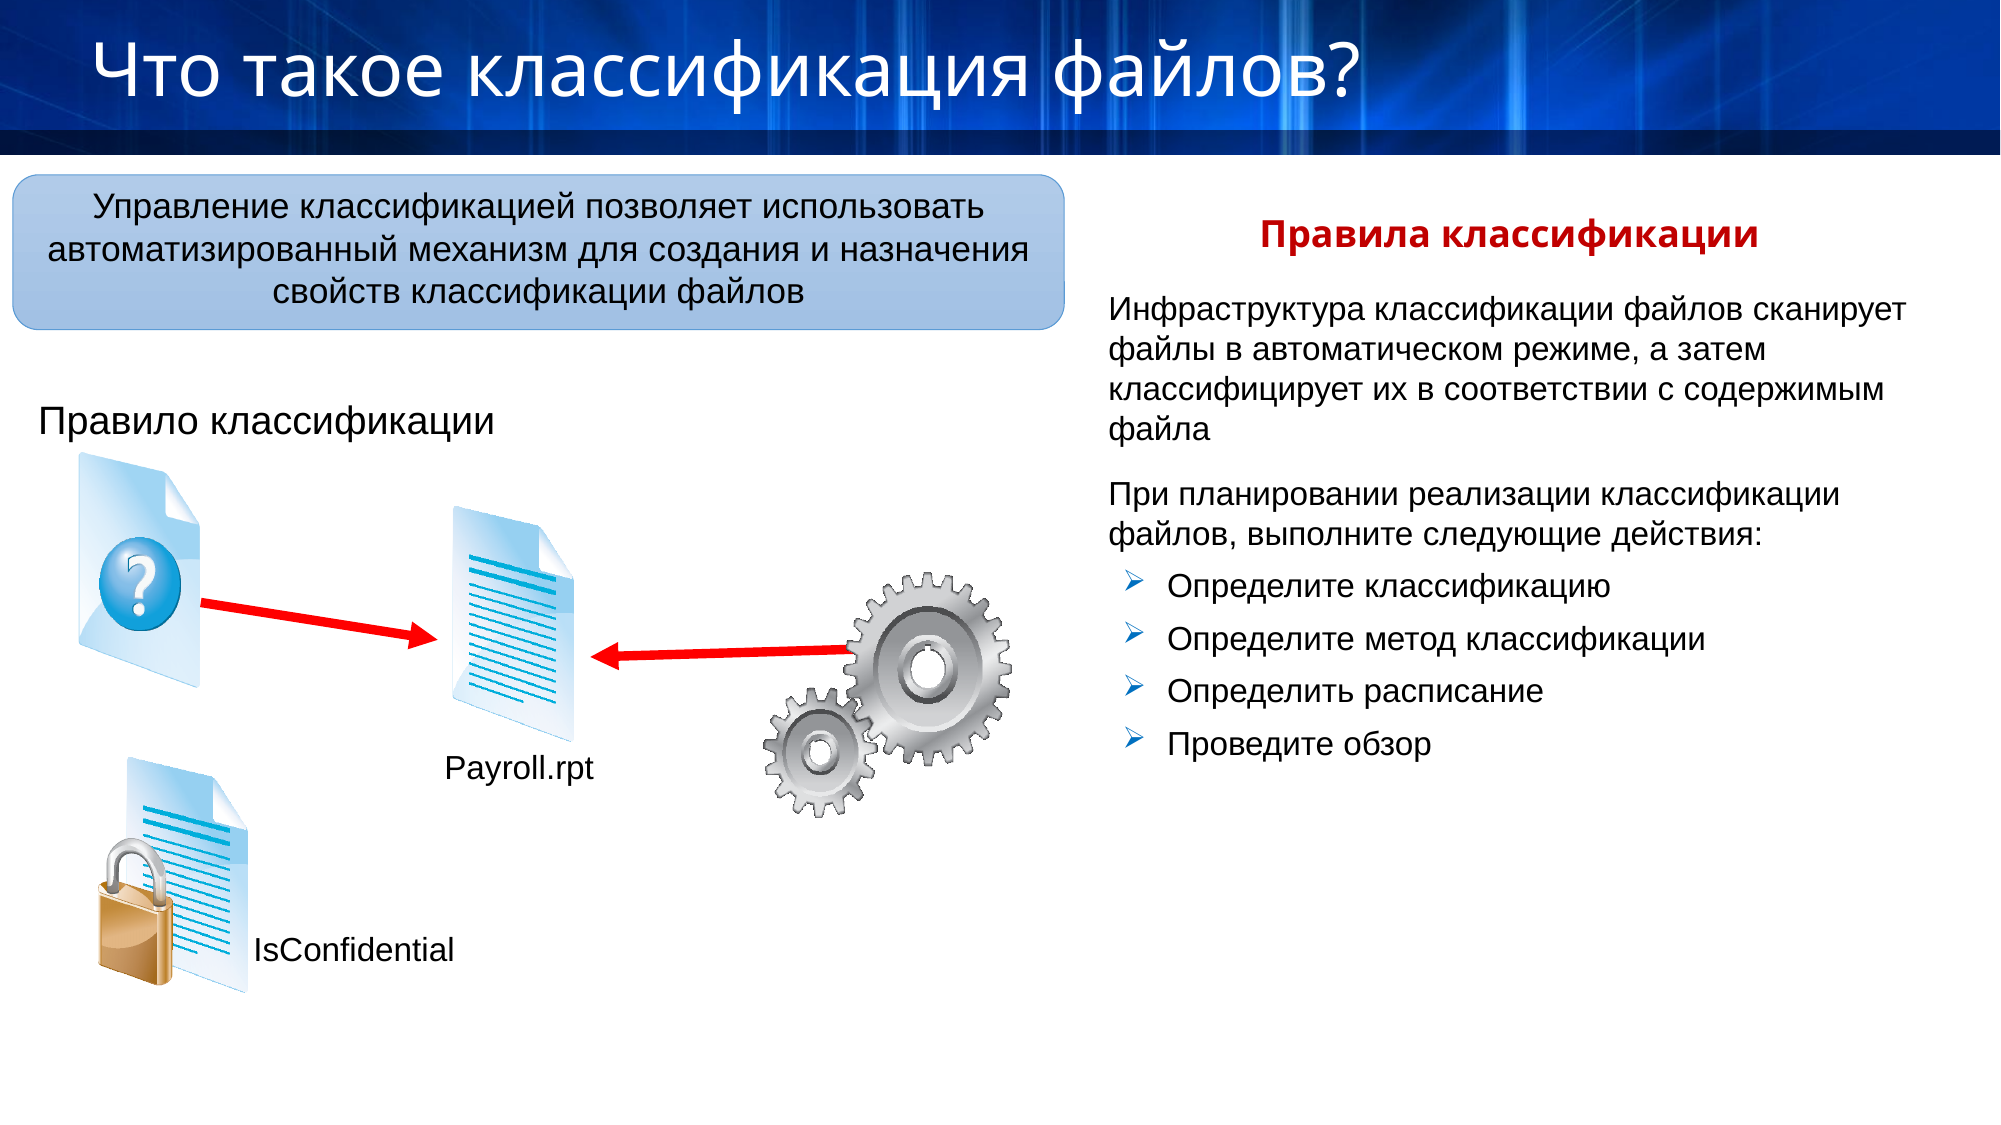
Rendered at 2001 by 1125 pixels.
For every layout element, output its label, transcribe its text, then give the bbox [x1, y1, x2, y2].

text_box Инфраструктура классификации файлов сканирует файлы в автоматическом режиме, а затем классифицирует их в соответствии с содержимым файла При планировании реализации классификации файлов, выполните следующие действия: Определите классификацию Определите метод классификации Определить расписание Проведите обзор [1108, 287, 1928, 807]
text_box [75, 452, 1012, 995]
text_box Правило классификации [23, 387, 616, 450]
text_box Управление классификацией позволяет использовать автоматизированный механизм для создания и назначения свойств классификации файлов [40, 183, 1038, 372]
text_box Правила классификации [1244, 208, 1792, 287]
picture [0, 0, 2001, 155]
text_box [12, 174, 1065, 331]
text_box Что такое классификация файлов? [75, 24, 2000, 147]
